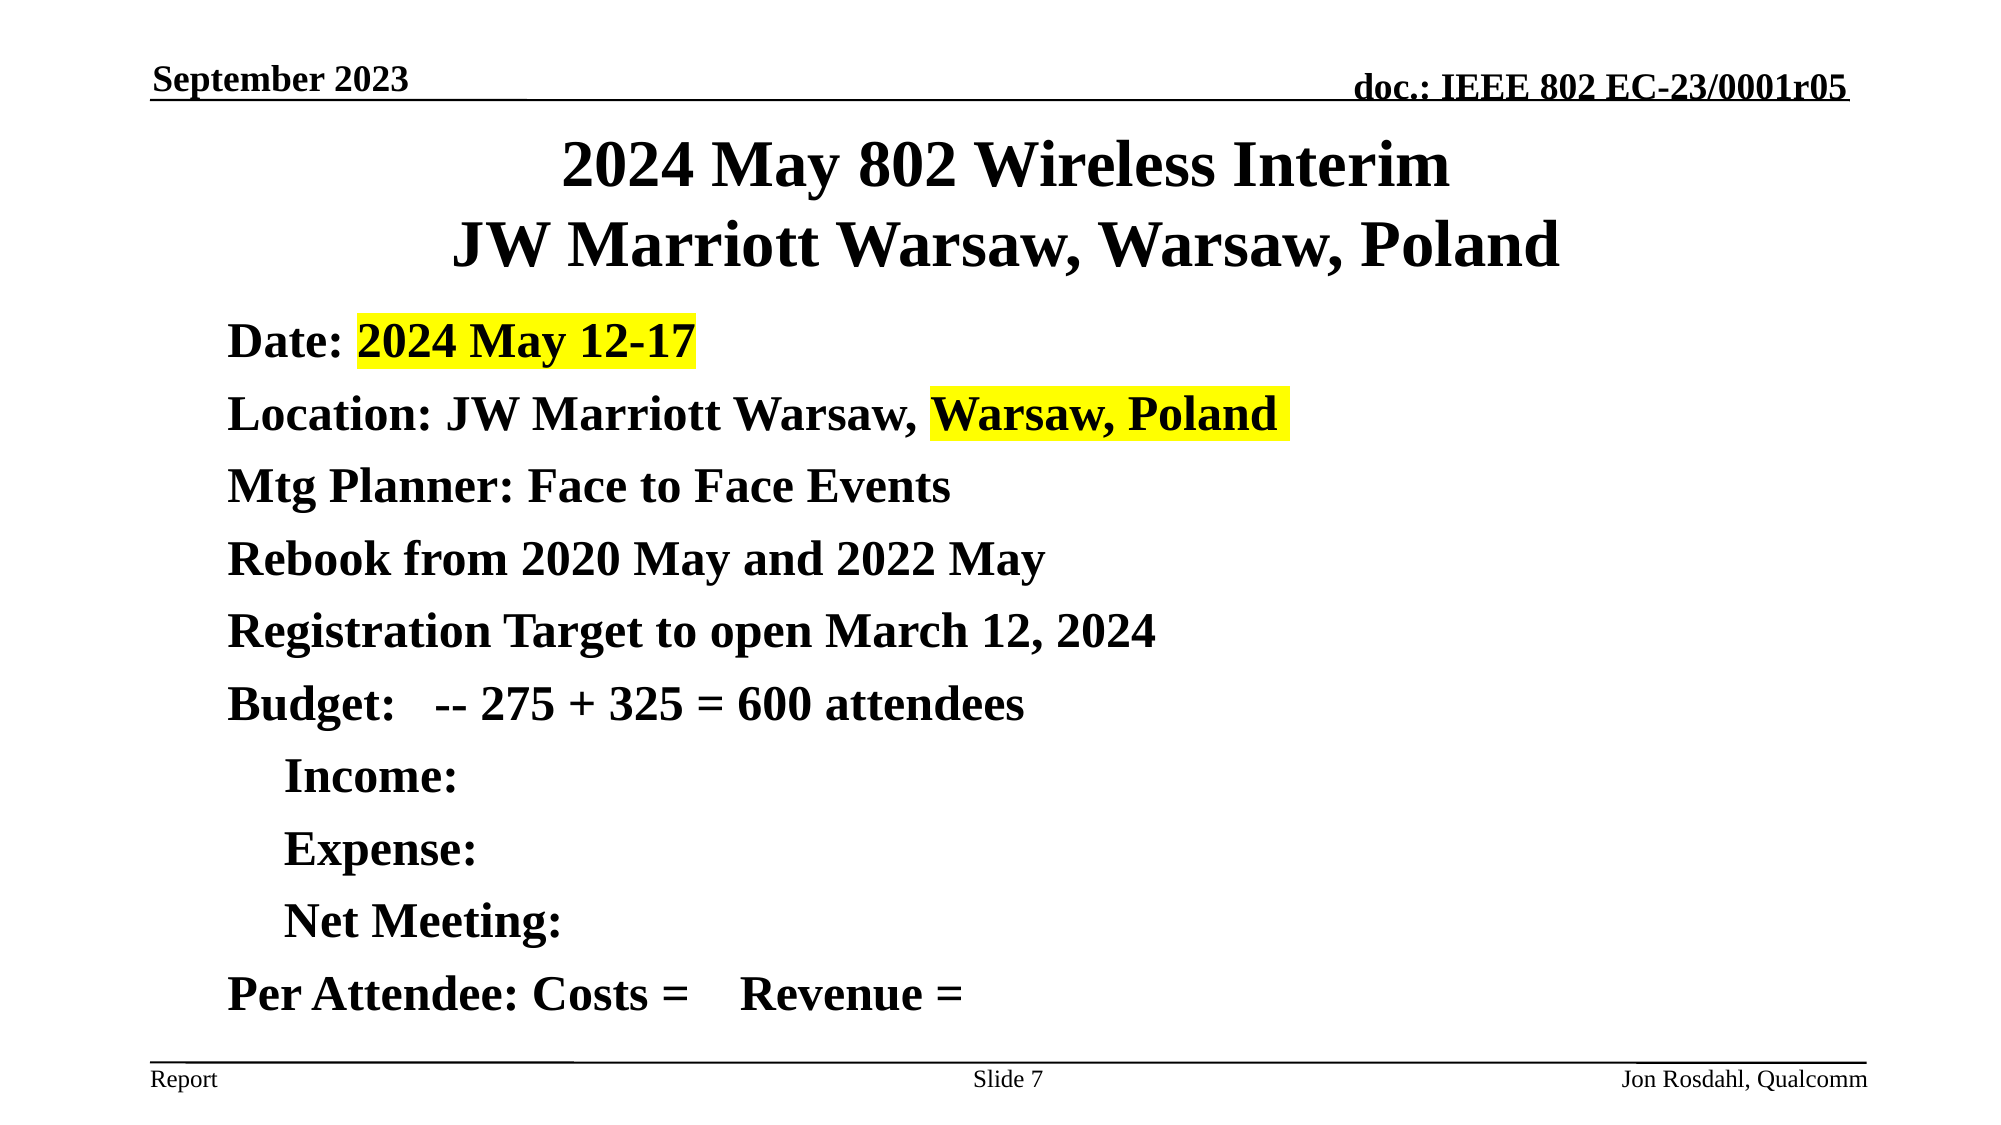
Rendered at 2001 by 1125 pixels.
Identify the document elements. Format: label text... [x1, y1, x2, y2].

list Date: 2024 May 12-17 Location: JW Marriott Warsaw, Warsaw, Poland Mtg Planner: Face to Face Events Rebook from 2020 May and 2022 May Registration Target to open March 12, 2024 Budget: -- 275 + 325 = 600 attendees Income: Expense: Net Meeting: Per Attendee: Costs = Revenue = [212, 299, 1869, 1063]
slide_number Slide 7 [950, 1061, 1067, 1123]
footer Jon Rosdahl, Qualcomm [1171, 1061, 1869, 1093]
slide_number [152, 54, 563, 100]
title 2024 May 802 Wireless Interim JW Marriott Warsaw, Warsaw, Poland [362, 112, 1652, 288]
